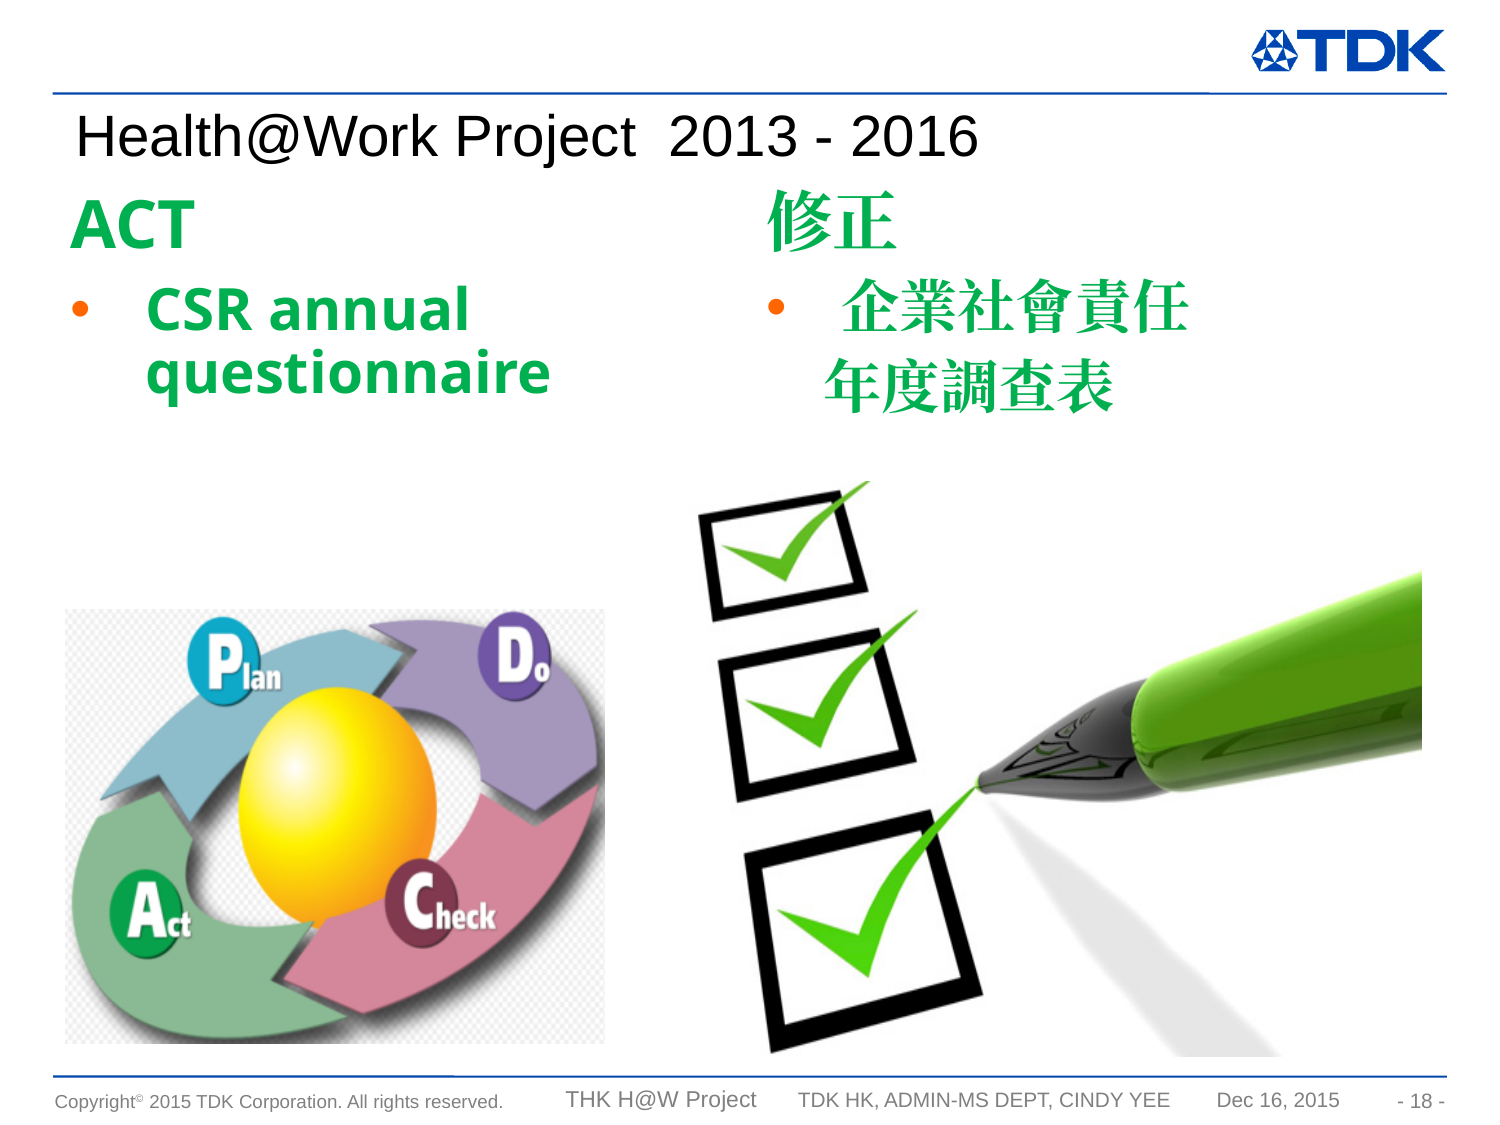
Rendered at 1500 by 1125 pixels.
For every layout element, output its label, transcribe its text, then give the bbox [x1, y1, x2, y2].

list ACT CSR annual questionnaire [55, 183, 732, 1004]
picture [1237, 16, 1459, 85]
title Health@Work Project 2013 - 2016 [60, 98, 1411, 177]
picture [616, 481, 1422, 1057]
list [64, 609, 605, 1044]
list 修正 企業社會責任 年度調查表 [751, 181, 1436, 1049]
